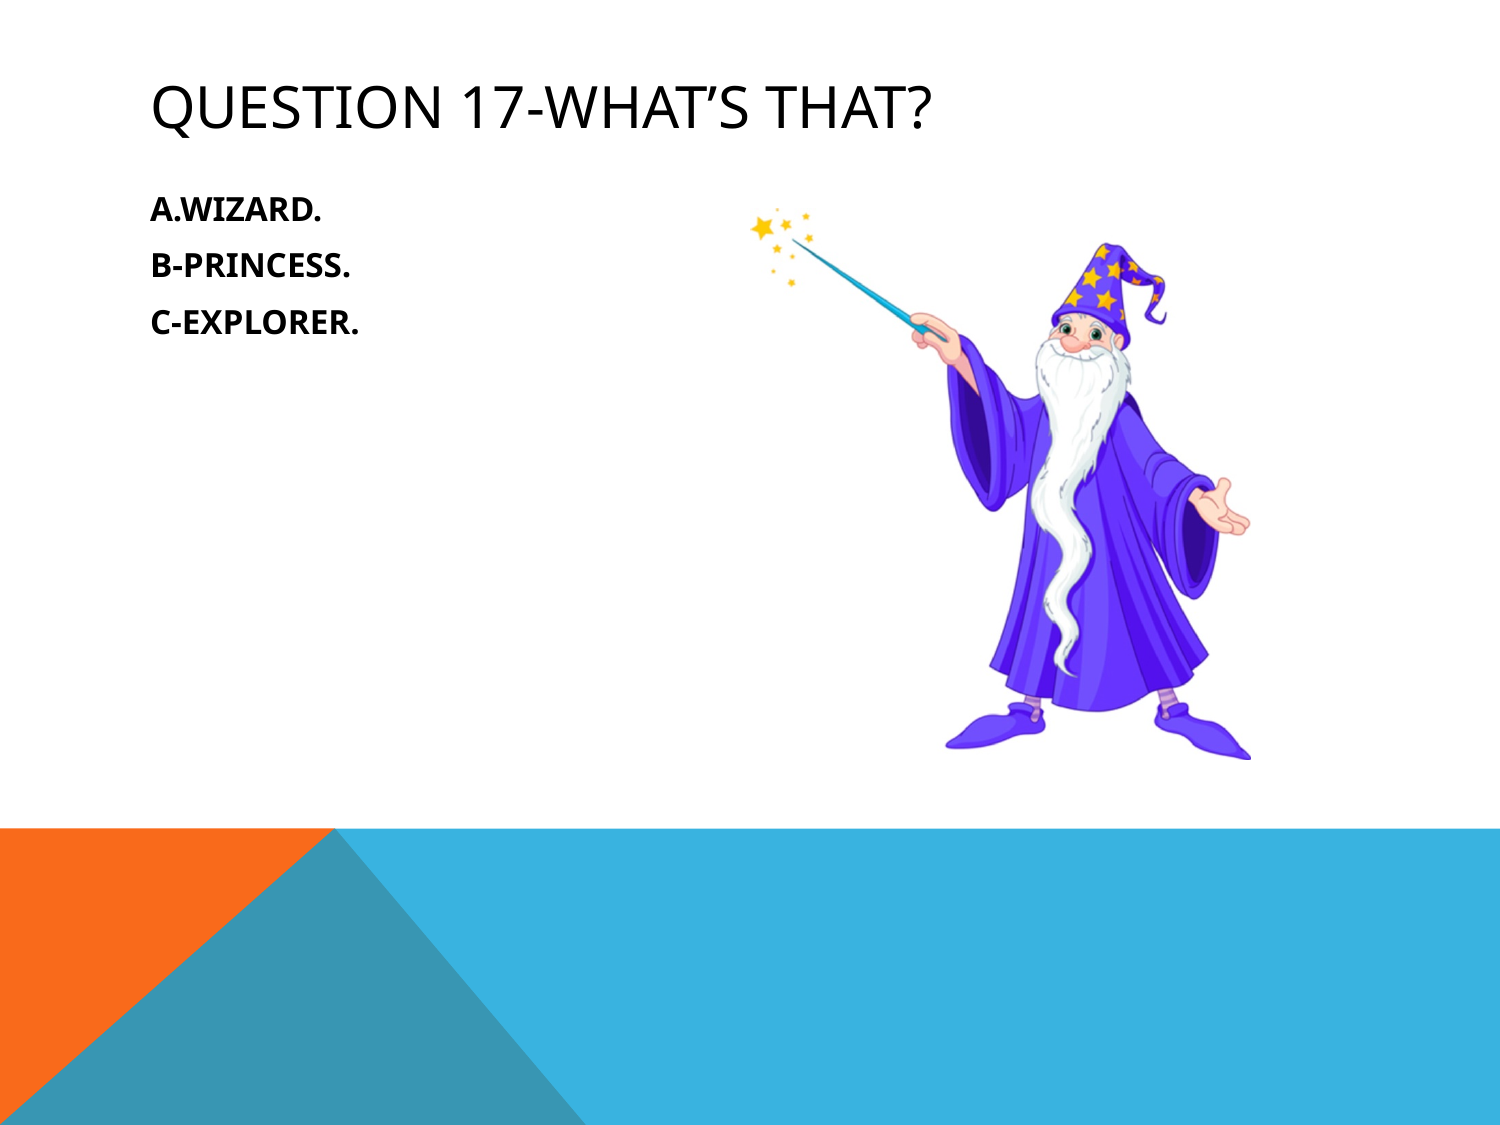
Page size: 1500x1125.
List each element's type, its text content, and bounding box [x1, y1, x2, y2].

picture [750, 207, 1251, 761]
title QUESTION 17-WHAT’S THAT? [135, 60, 1369, 150]
list A.WIZARD. B-PRINCESS. C-EXPLORER. [135, 180, 1369, 768]
